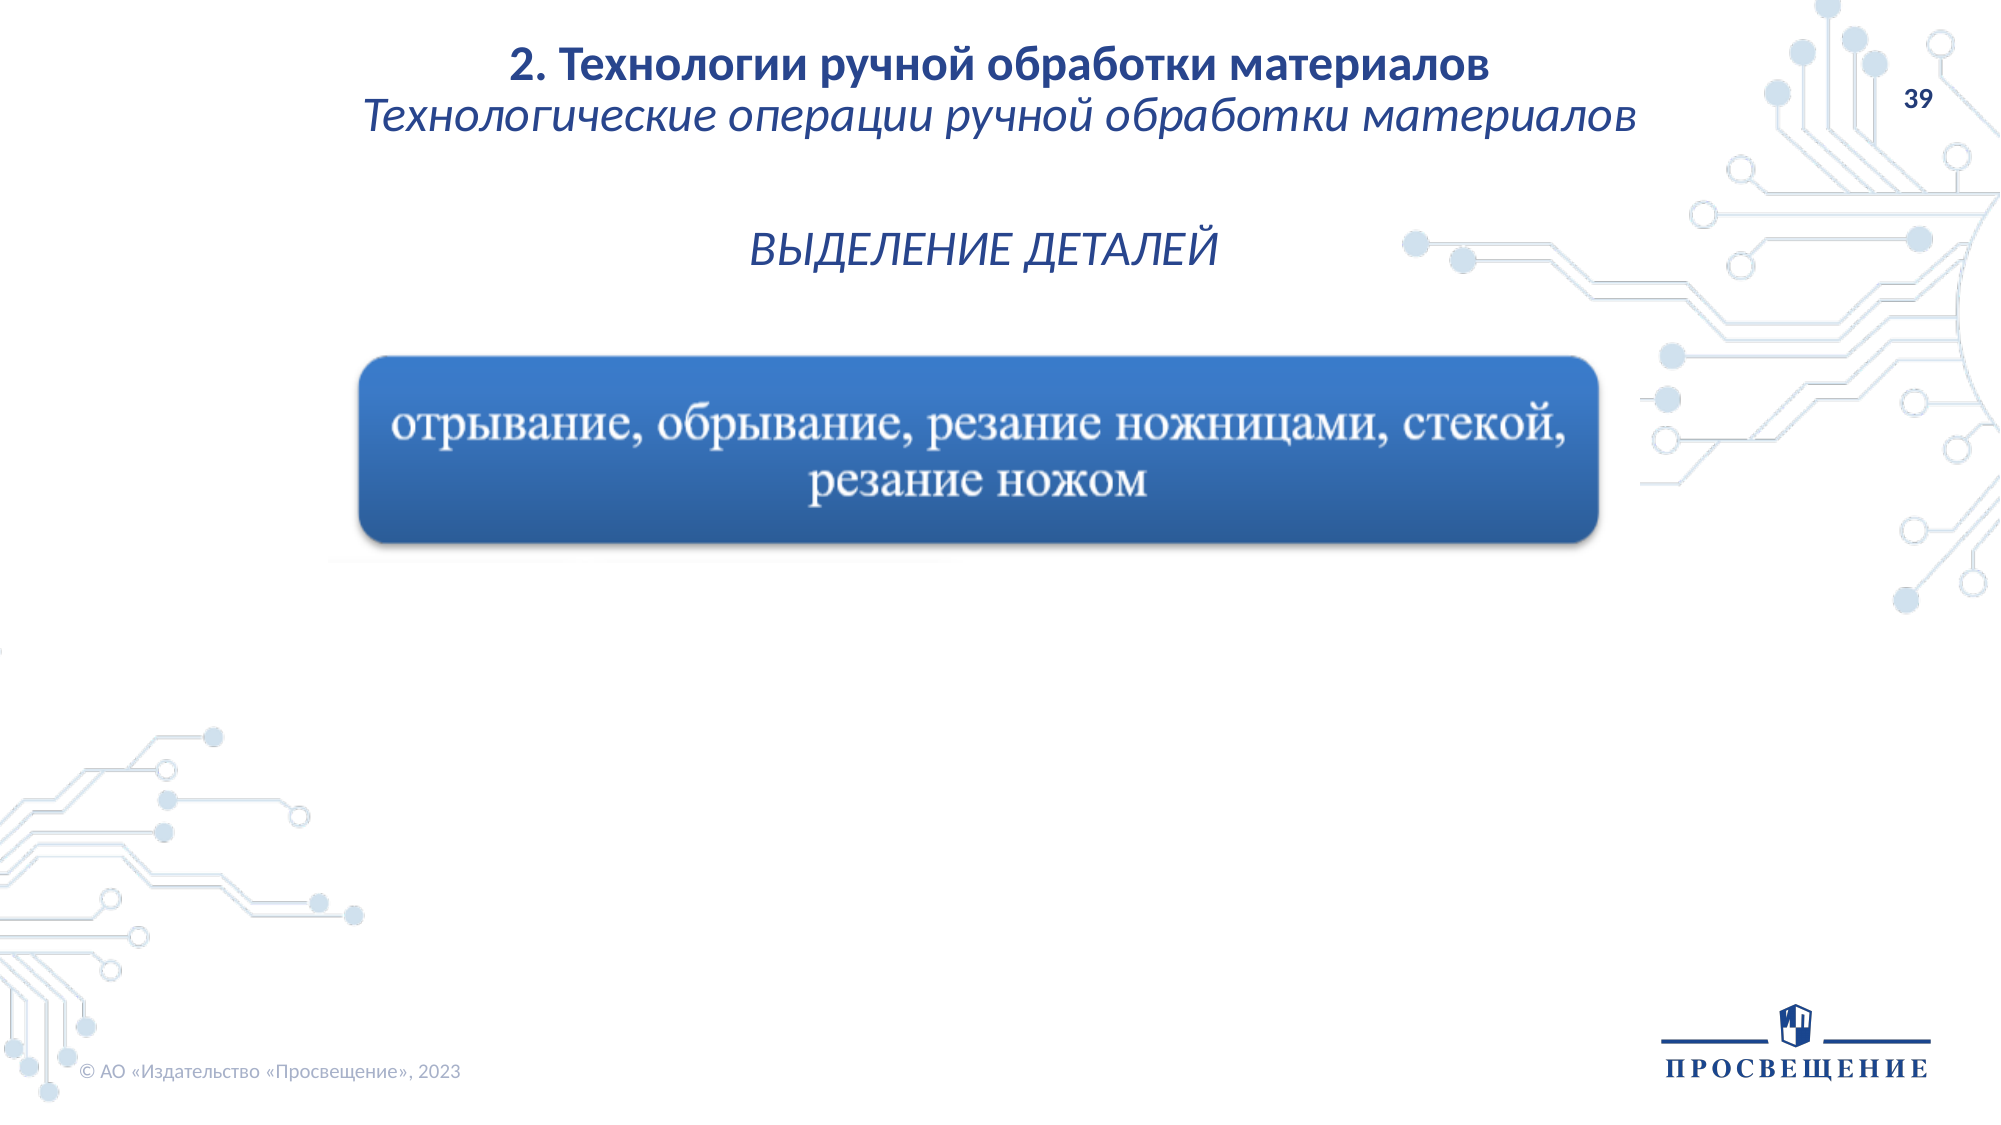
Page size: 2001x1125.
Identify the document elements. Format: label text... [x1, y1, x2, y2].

text_box ВЫДЕЛЕНИЕ ДЕТАЛЕЙ [283, 208, 1684, 284]
text_box 2. Технологии ручной обработки материалов Технологические операции ручной обработки материалов [300, 32, 1700, 149]
picture [0, 0, 2000, 1125]
